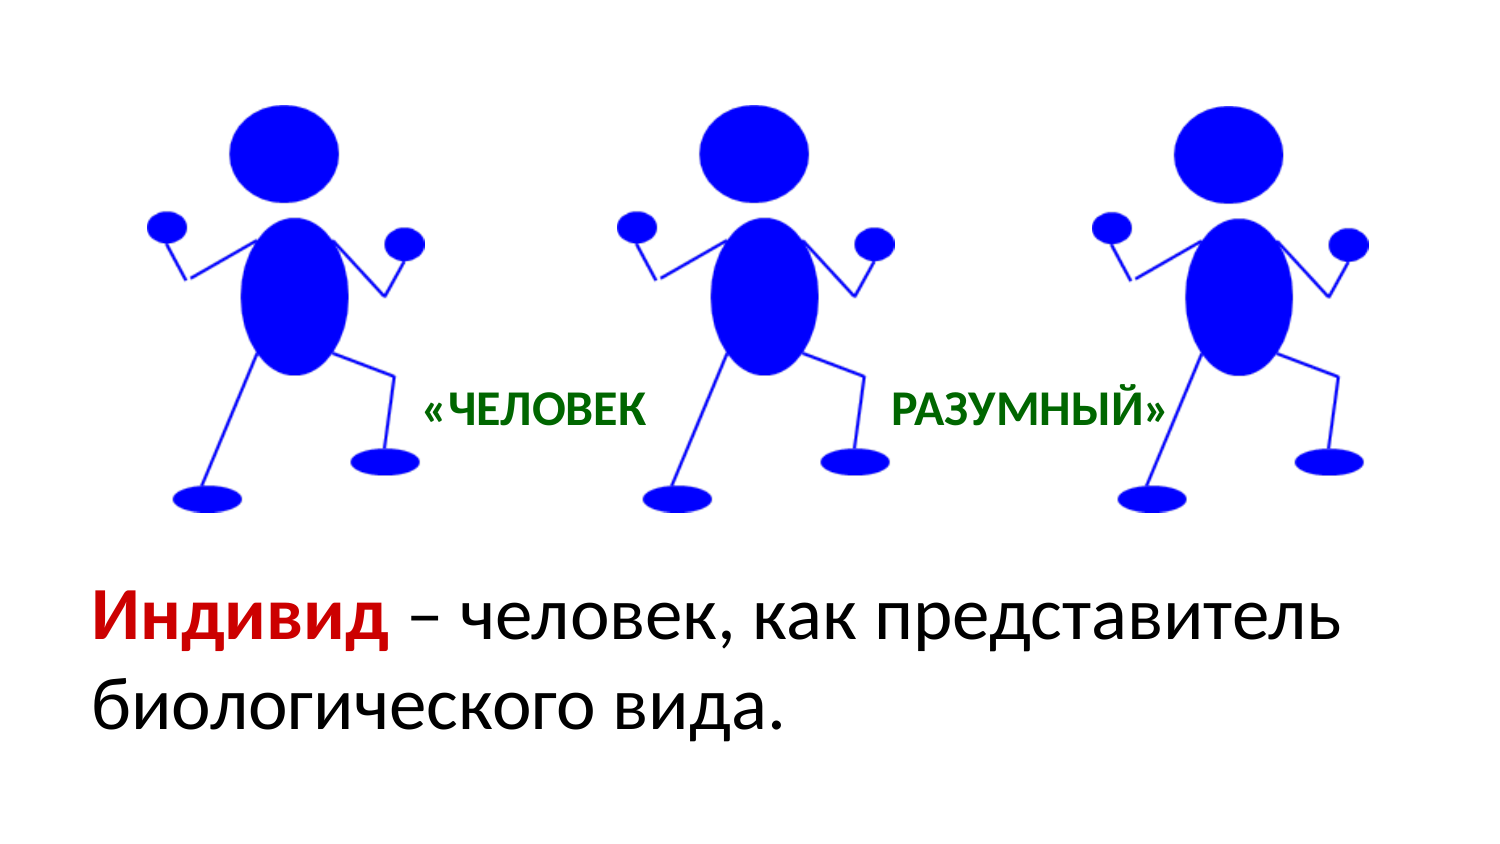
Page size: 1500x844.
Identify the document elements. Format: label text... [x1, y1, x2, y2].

text_box Индивид – человек, как представитель биологического вида. [76, 556, 1436, 752]
text_box РАЗУМНЫЙ» [900, 367, 1087, 443]
picture [1092, 106, 1369, 513]
picture [147, 105, 425, 513]
text_box «ЧЕЛОВЕК [430, 367, 612, 443]
picture [617, 105, 895, 513]
